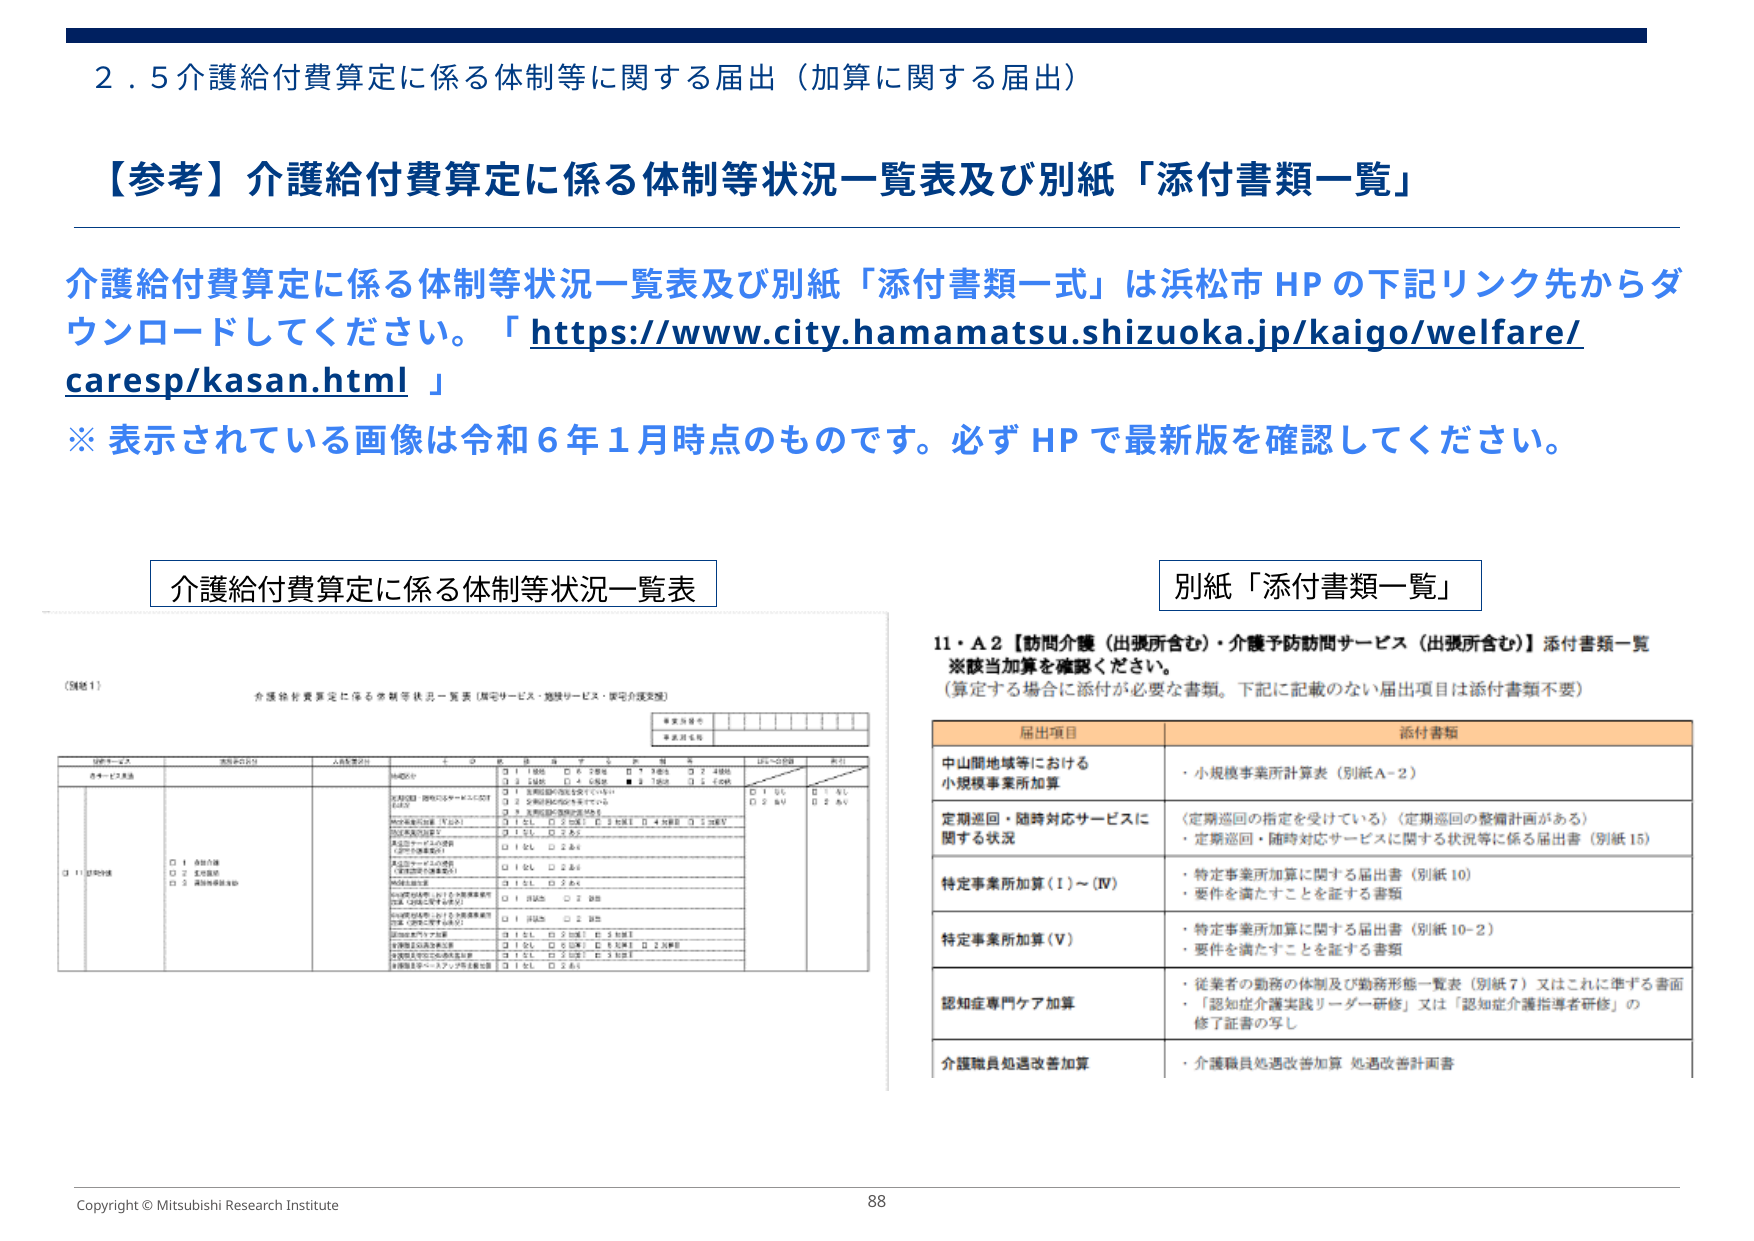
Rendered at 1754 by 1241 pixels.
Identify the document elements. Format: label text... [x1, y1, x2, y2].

text_box 介護給付費算定に係る体制等状況一覧表 [150, 560, 717, 607]
text_box 別紙「添付書類一覧」 [1159, 560, 1482, 611]
title ２.５介護給付費算定に係る体制等に関する届出（加算に関する届出） [89, 59, 1602, 95]
subtitle 【参考】介護給付費算定に係る体制等状況一覧表及び別紙「添付書類一覧」 [88, 138, 1601, 201]
picture [42, 611, 1753, 1091]
list 介護給付費算定に係る体制等状況一覧表及び別紙「添付書類一式」は浜松市HPの下記リンク先からダウンロードしてください。「https://www.city.hamamatsu.shizuoka.jp/kaigo/welfare/caresp/kasan.html 」 ※表示されている画像は令和６年１月時点のものです。必ずHPで最新版を確認してください。 [65, 252, 1711, 460]
